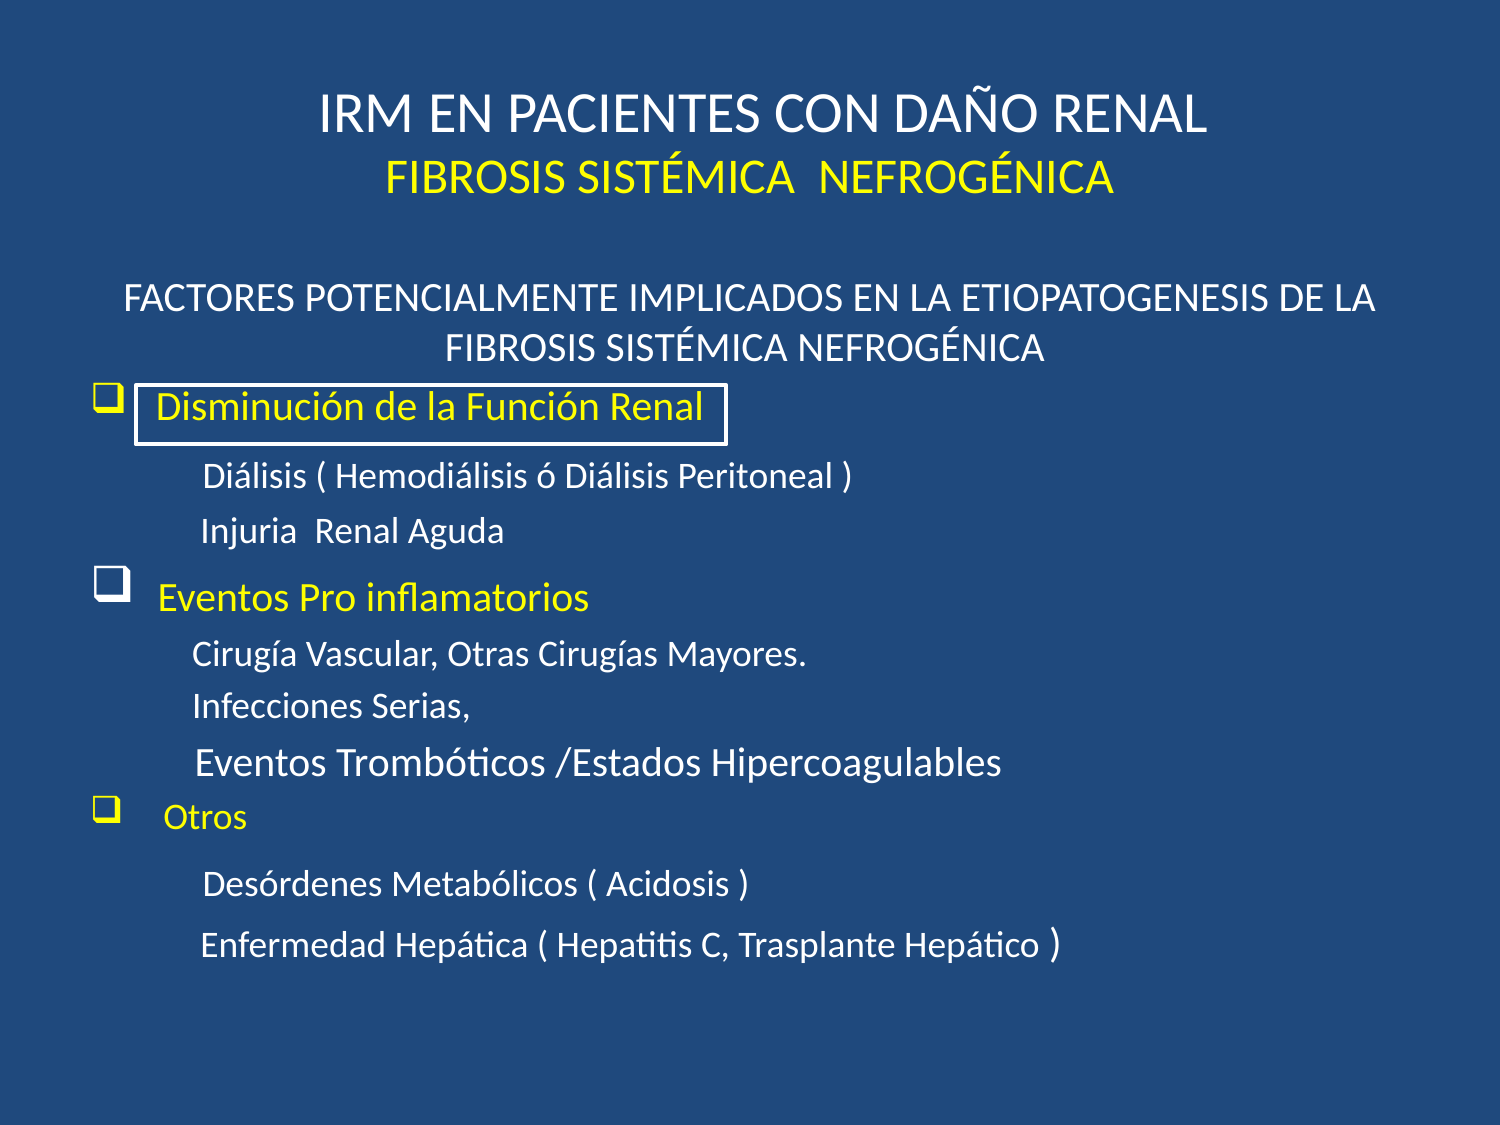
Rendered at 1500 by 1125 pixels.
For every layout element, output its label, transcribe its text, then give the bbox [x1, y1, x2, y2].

text_box [134, 383, 728, 446]
title IRM EN PACIENTES CON DAÑO RENAL FIBROSIS SISTÉMICA NEFROGÉNICA [75, 45, 1425, 233]
list FACTORES POTENCIALMENTE IMPLICADOS EN LA ETIOPATOGENESIS DE LA FIBROSIS SISTÉMICA NEFROGÉNICA Disminución de la Función Renal Diálisis ( Hemodiálisis ó Diálisis Peritoneal ) Injuria Renal Aguda Eventos Pro inflamatorios Cirugía Vascular, Otras Cirugías Mayores. Infecciones Serias, Eventos Trombóticos /Estados Hipercoagulables Otros Desórdenes Metabólicos ( Acidosis ) Enfermedad Hepática ( Hepatitis C, Trasplante Hepático ) [75, 262, 1425, 1071]
